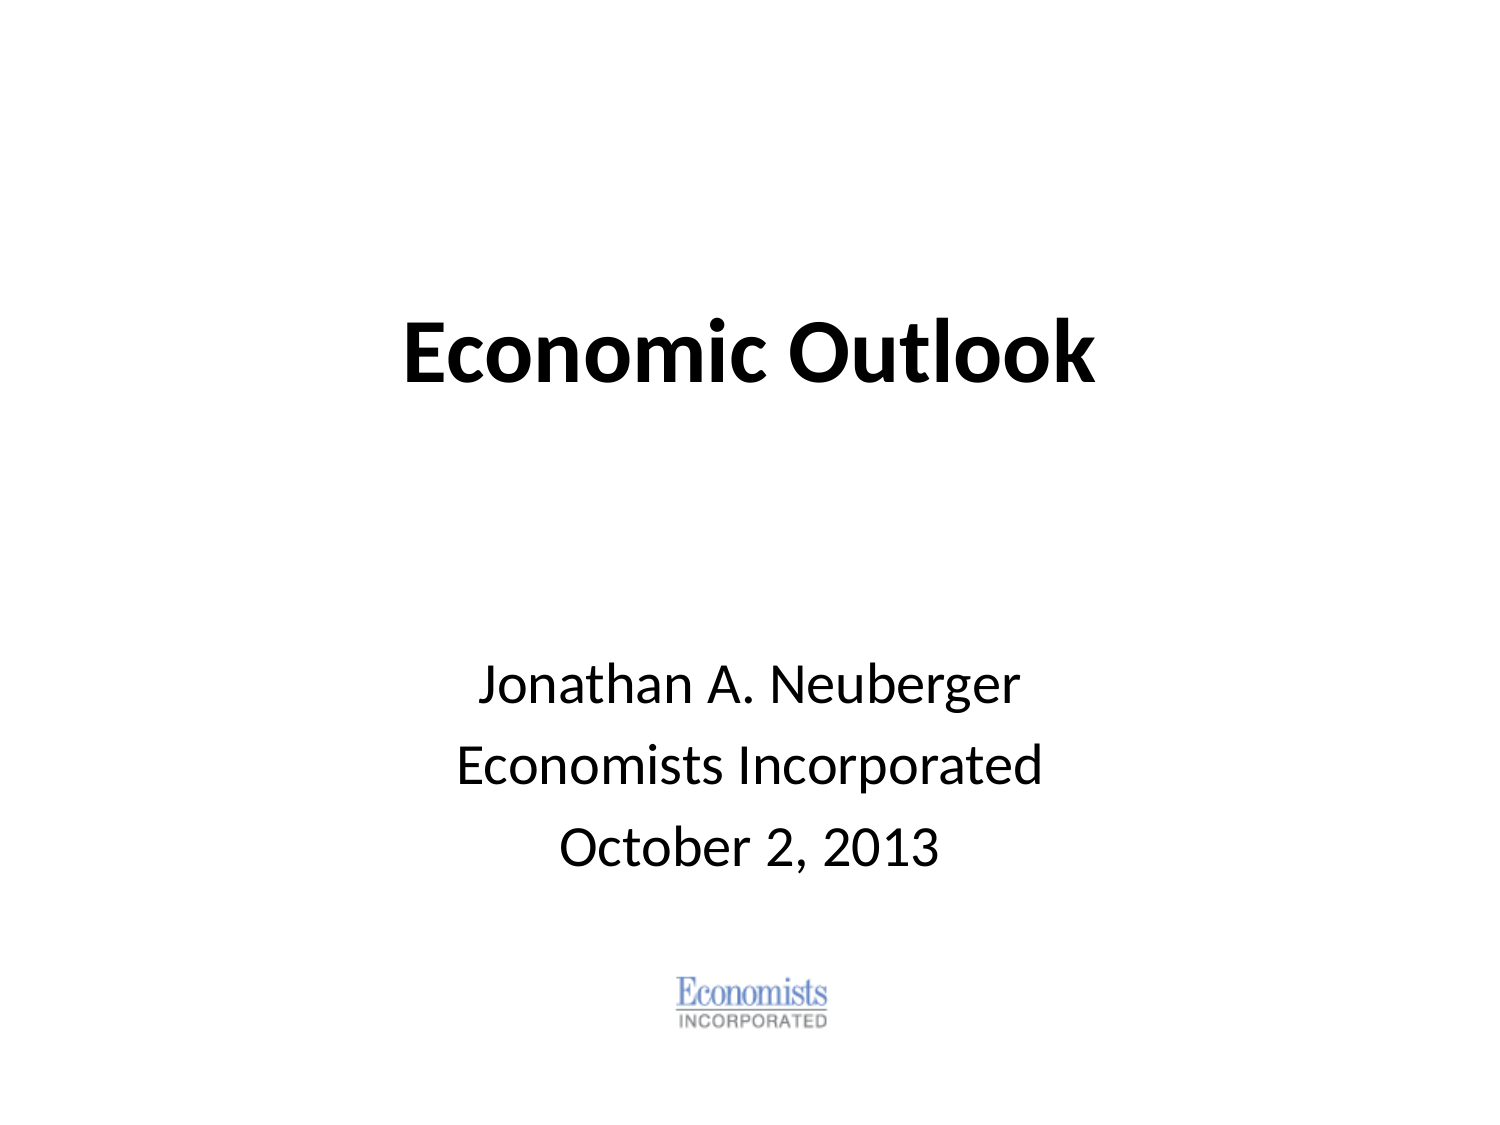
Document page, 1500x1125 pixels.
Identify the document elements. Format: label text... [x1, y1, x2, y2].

picture [674, 974, 833, 1035]
title Economic Outlook [112, 224, 1388, 467]
subtitle Jonathan A. Neuberger Economists Incorporated October 2, 2013 [225, 637, 1275, 925]
